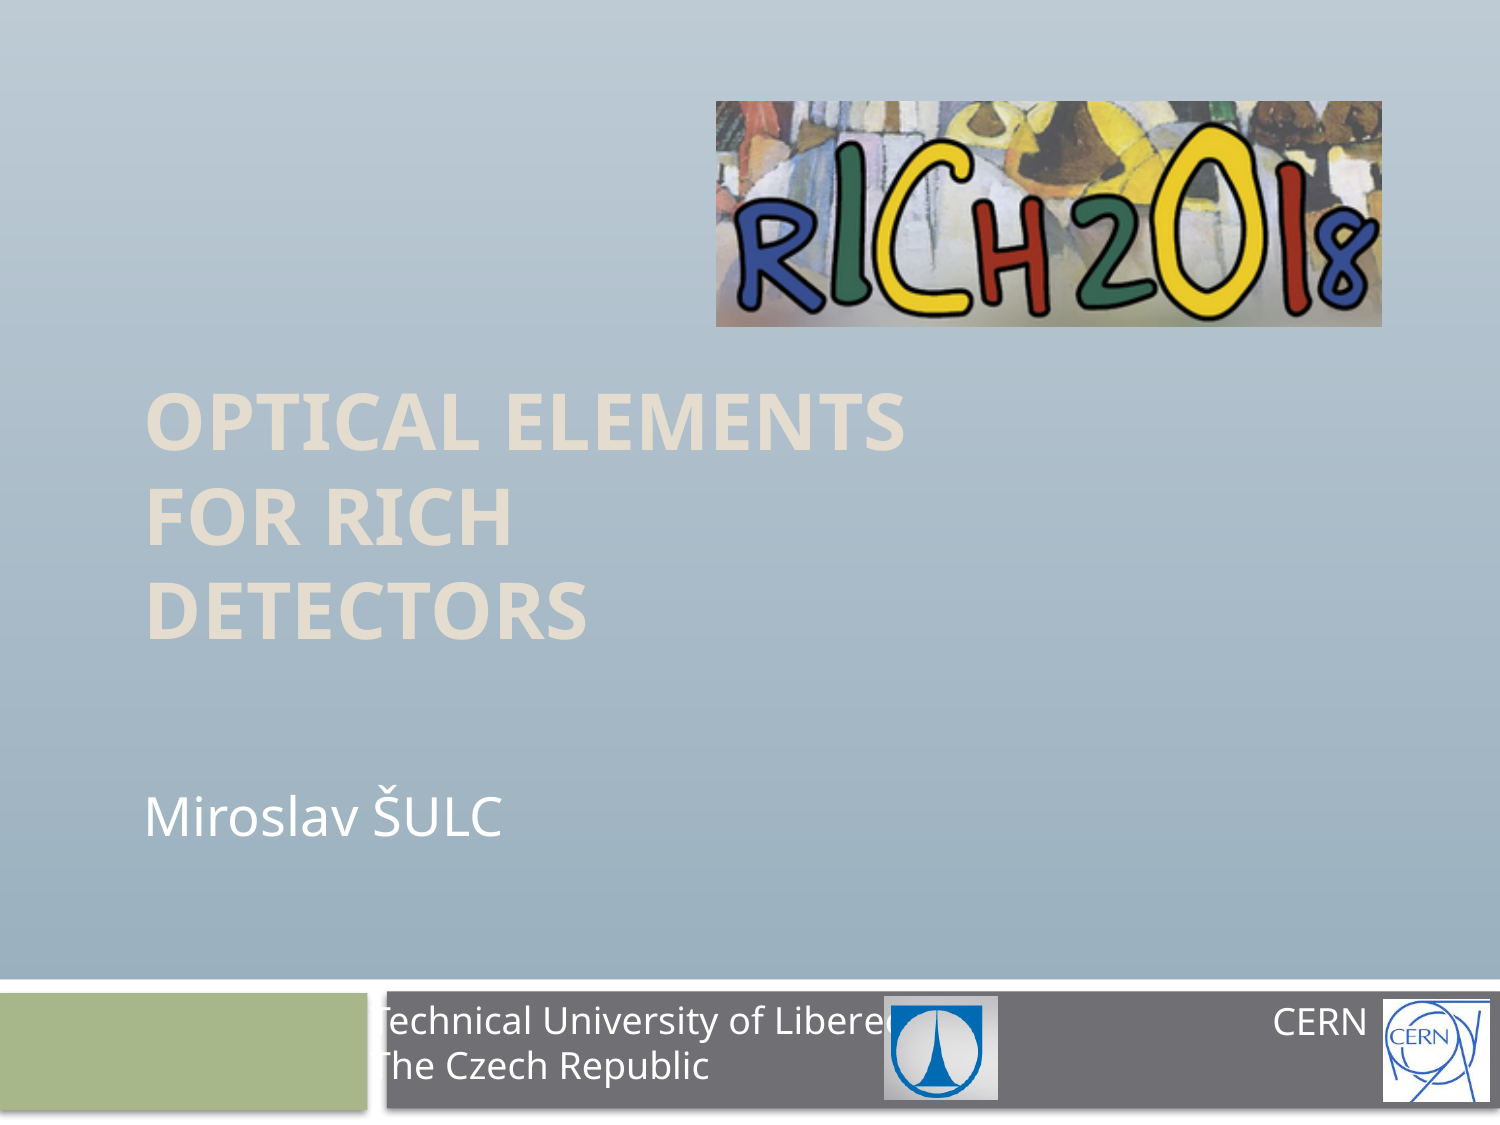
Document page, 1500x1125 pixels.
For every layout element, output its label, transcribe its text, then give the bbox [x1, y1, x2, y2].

text_box Technical University of Liberec The Czech Republic [355, 989, 876, 1094]
picture [1383, 998, 1491, 1103]
subtitle Miroslav ŠULC [128, 758, 1229, 871]
title Optical elements for RICH detectors [128, 363, 956, 664]
picture [715, 101, 1382, 327]
picture [880, 984, 999, 1100]
text_box CERN [1257, 990, 1384, 1051]
